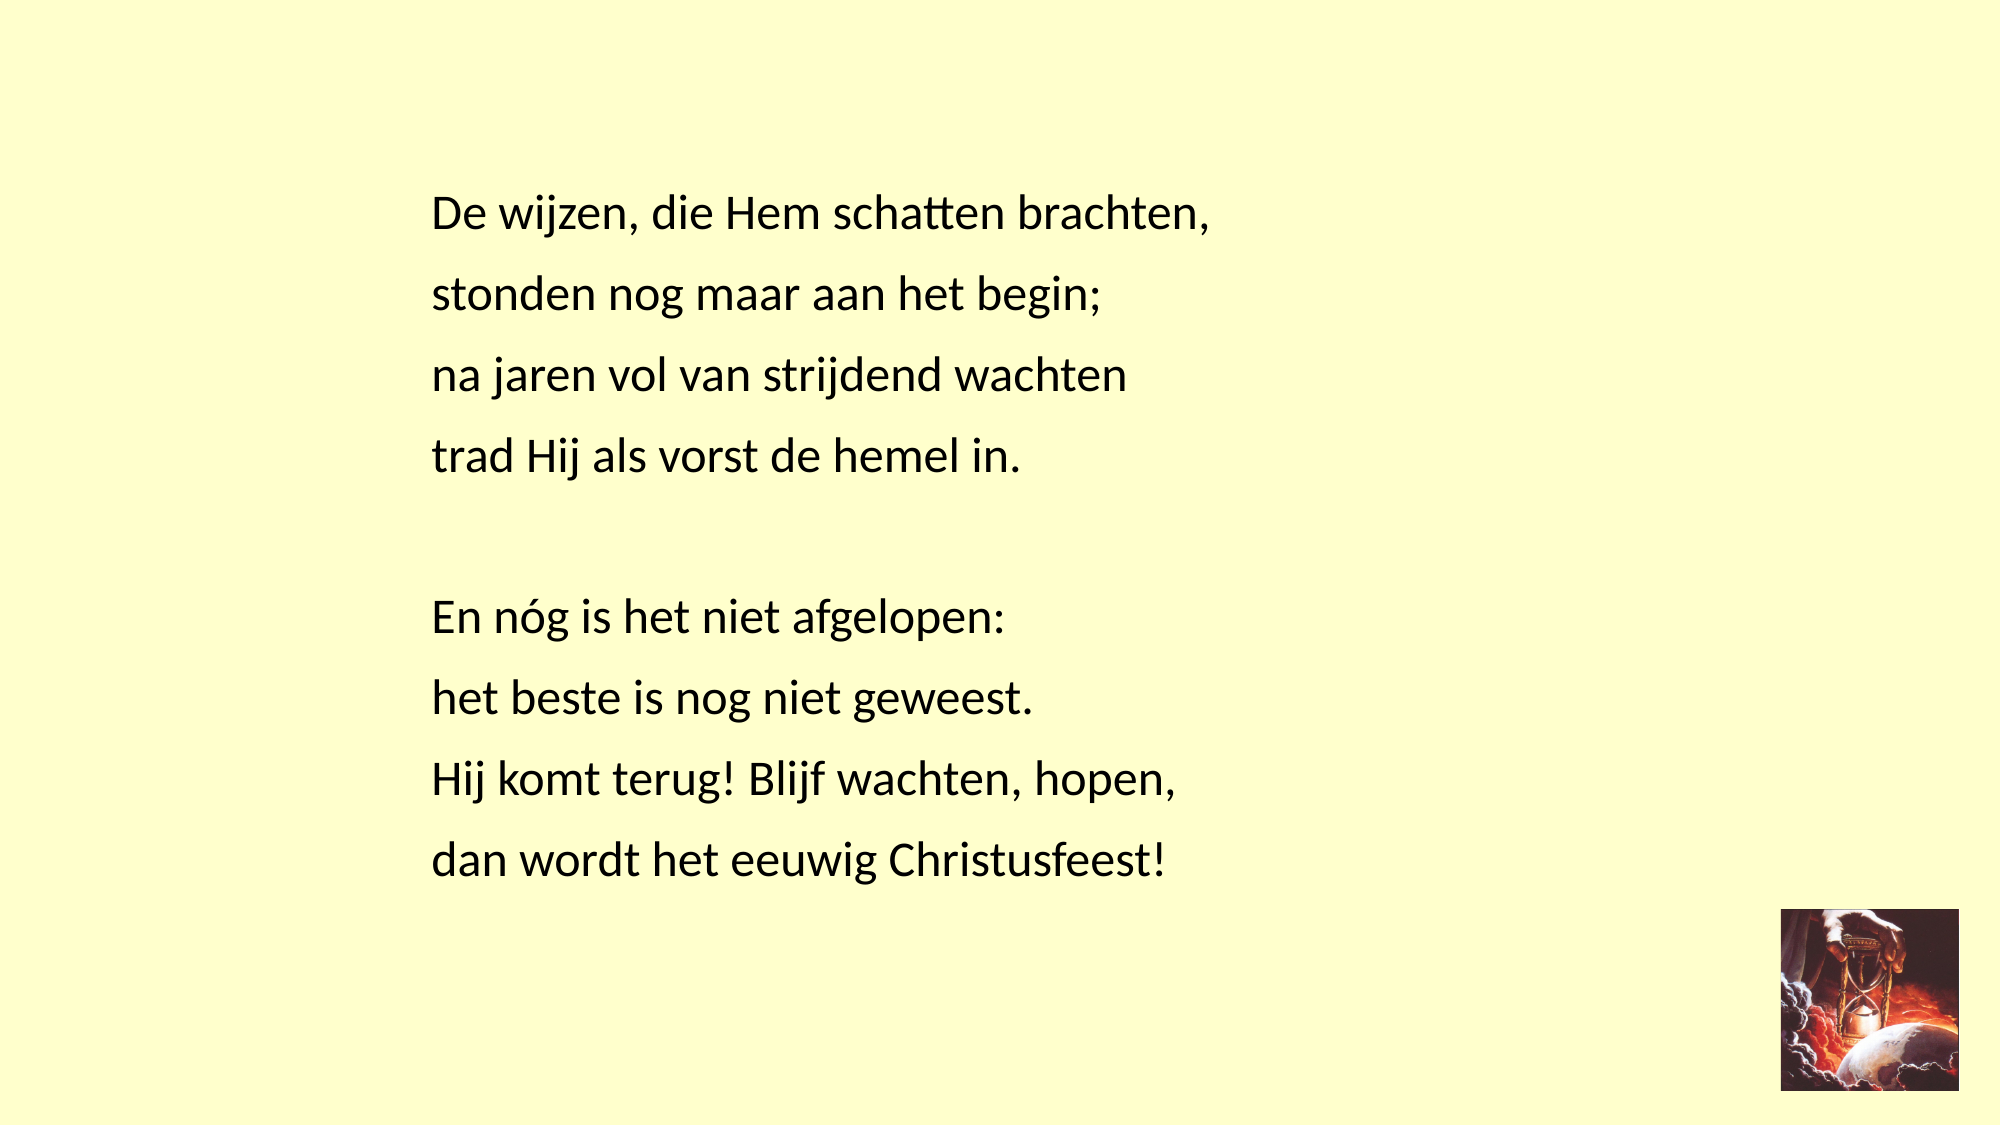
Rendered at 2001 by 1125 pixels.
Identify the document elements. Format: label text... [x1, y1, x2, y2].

picture [1780, 909, 1960, 1092]
text_box De wijzen, die Hem schatten brachten, stonden nog maar aan het begin; na jaren vol van strijdend wachten trad Hij als vorst de hemel in. En nóg is het niet afgelopen: het beste is nog niet geweest. Hij komt terug! Blijf wachten, hopen, dan wordt het eeuwig Christusfeest! [416, 168, 1500, 894]
